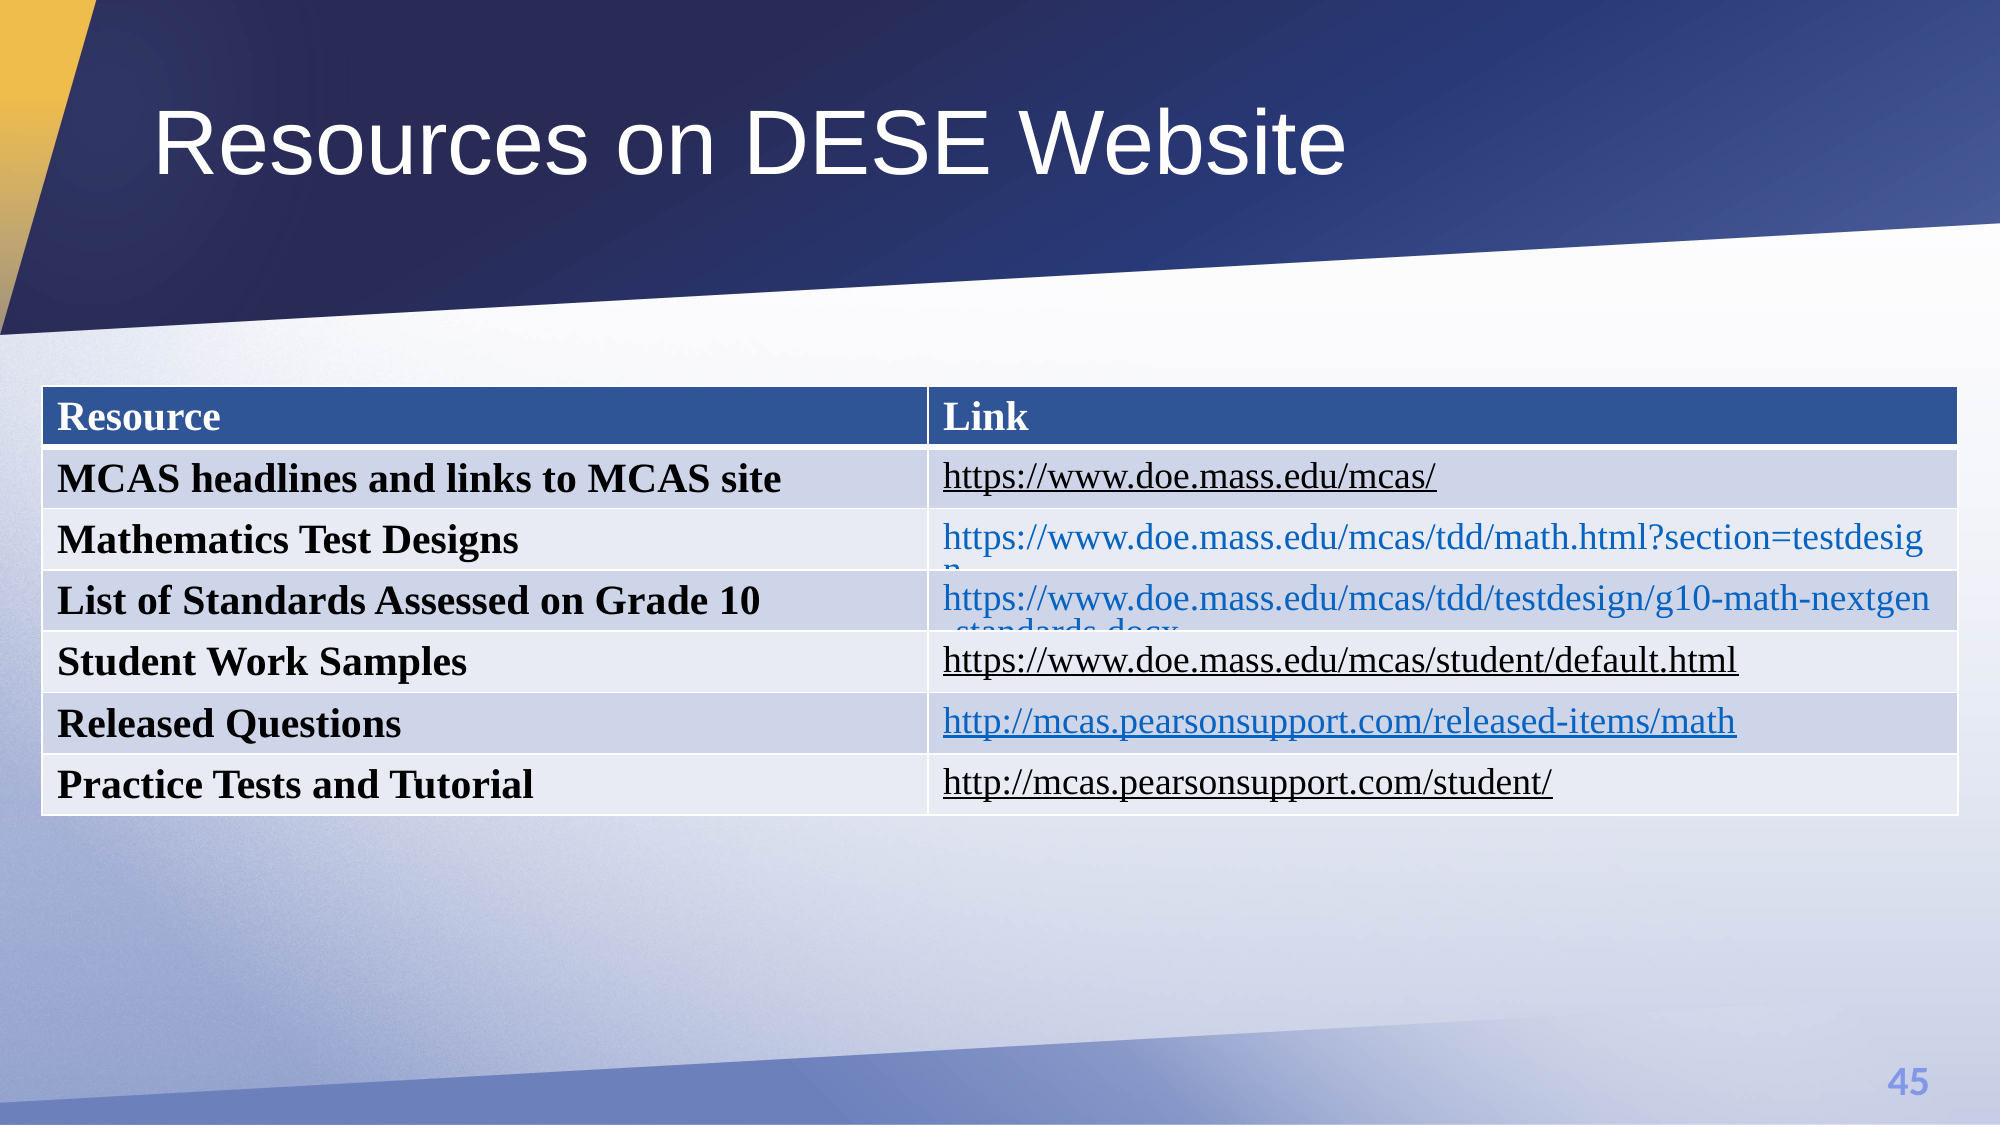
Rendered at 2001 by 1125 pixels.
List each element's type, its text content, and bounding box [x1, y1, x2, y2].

table_cell Practice Tests and Tutorial [43, 755, 927, 814]
title Resources on DESE Website [137, 59, 1863, 231]
table_cell MCAS headlines and links to MCAS site [43, 450, 927, 508]
table_cell https://www.doe.mass.edu/mcas/student/default.html [929, 632, 1957, 692]
table_cell http://mcas.pearsonsupport.com/student/ [929, 755, 1957, 814]
table_header Resource [43, 387, 927, 444]
table_cell Student Work Samples [43, 632, 927, 692]
picture [0, 0, 2000, 1125]
table_cell Released Questions [43, 693, 927, 753]
table_header Link [929, 387, 1957, 444]
table_cell https://www.doe.mass.edu/mcas/ [929, 450, 1957, 508]
table_cell https://www.doe.mass.edu/mcas/tdd/testdesign/g10-math-nextgen-standards.docx [929, 571, 1957, 630]
table_cell https://www.doe.mass.edu/mcas/tdd/math.html?section=testdesign [929, 509, 1957, 569]
table_cell List of Standards Assessed on Grade 10 [43, 571, 927, 630]
table_cell http://mcas.pearsonsupport.com/released-items/math [929, 693, 1957, 753]
table_cell Mathematics Test Designs [43, 509, 927, 569]
